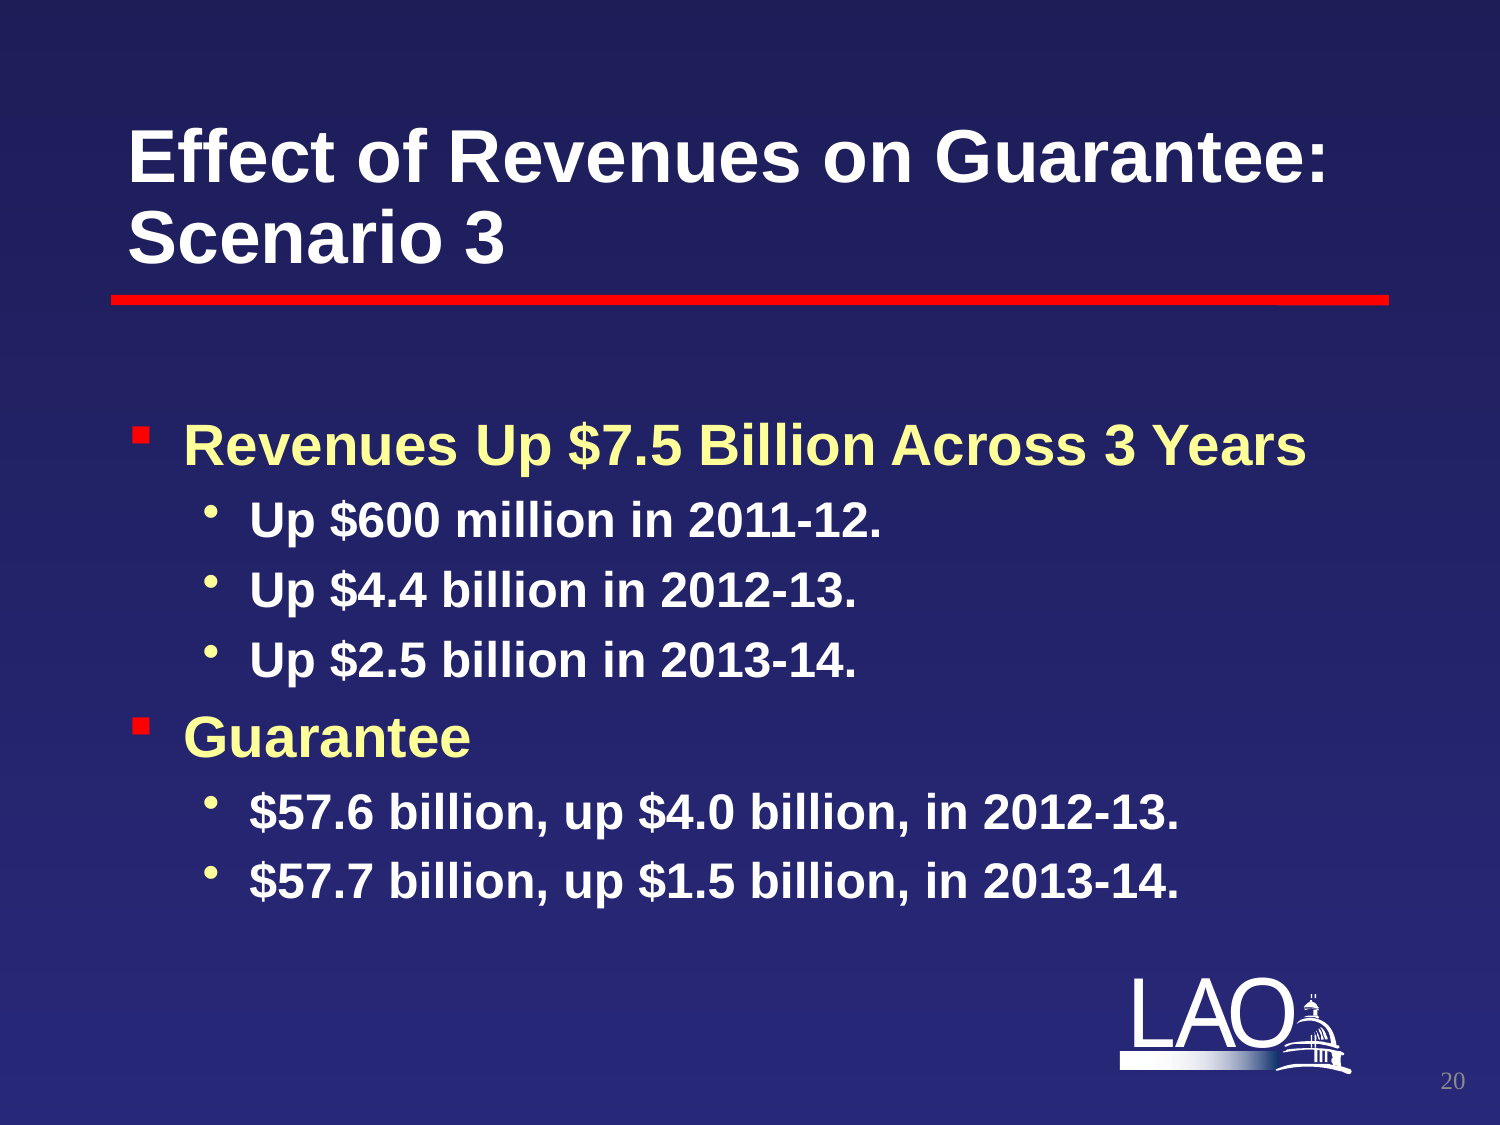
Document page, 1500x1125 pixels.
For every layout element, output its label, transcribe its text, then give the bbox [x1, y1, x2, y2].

title Effect of Revenues on Guarantee: Scenario 3 [112, 99, 1388, 288]
slide_number 19 [1162, 1050, 1481, 1110]
list Revenues Up $7.5 Billion Across 3 Years Up $600 million in 2011-12. Up $4.4 billion in 2012-13. Up $2.5 billion in 2013-14. Guarantee $57.6 billion, up $4.0 billion, in 2012-13. $57.7 billion, up $1.5 billion, in 2013-14. [112, 399, 1388, 1050]
